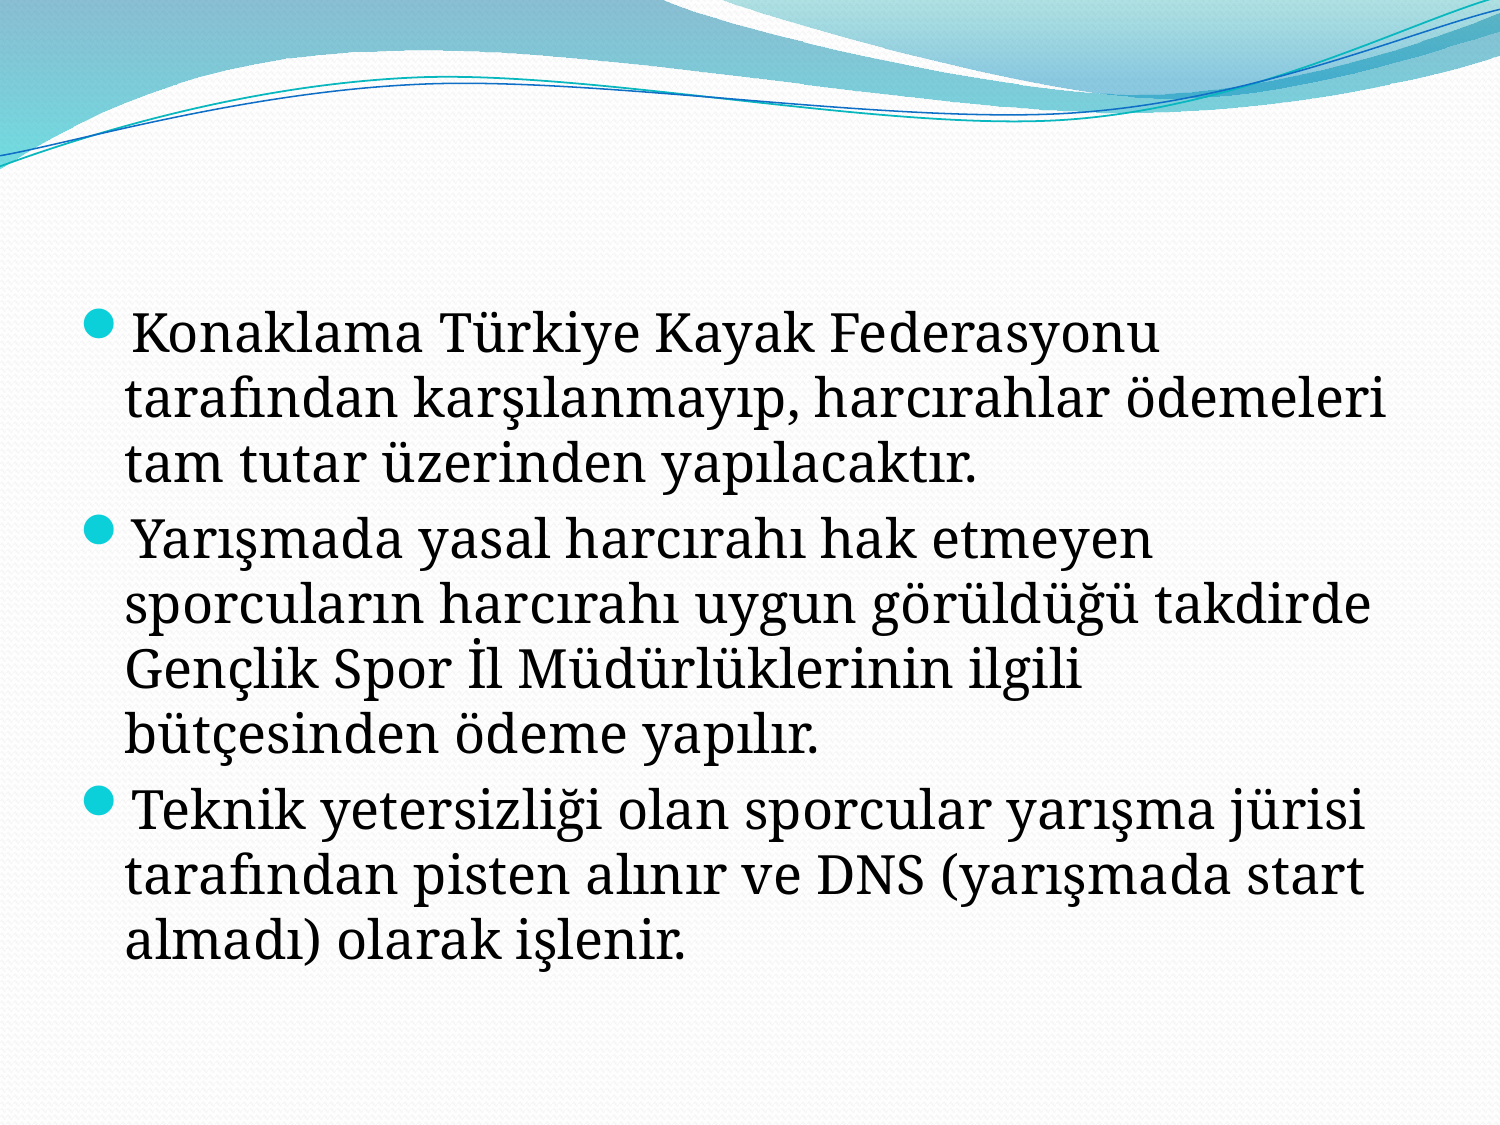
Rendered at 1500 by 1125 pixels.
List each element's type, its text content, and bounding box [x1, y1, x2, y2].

list Konaklama Türkiye Kayak Federasyonu tarafından karşılanmayıp, harcırahlar ödemeleri tam tutar üzerinden yapılacaktır. Yarışmada yasal harcırahı hak etmeyen sporcuların harcırahı uygun görüldüğü takdirde Gençlik Spor İl Müdürlüklerinin ilgili bütçesinden ödeme yapılır. Teknik yetersizliği olan sporcular yarışma jürisi tarafından pisten alınır ve DNS (yarışmada start almadı) olarak işlenir. [64, 290, 1415, 1011]
